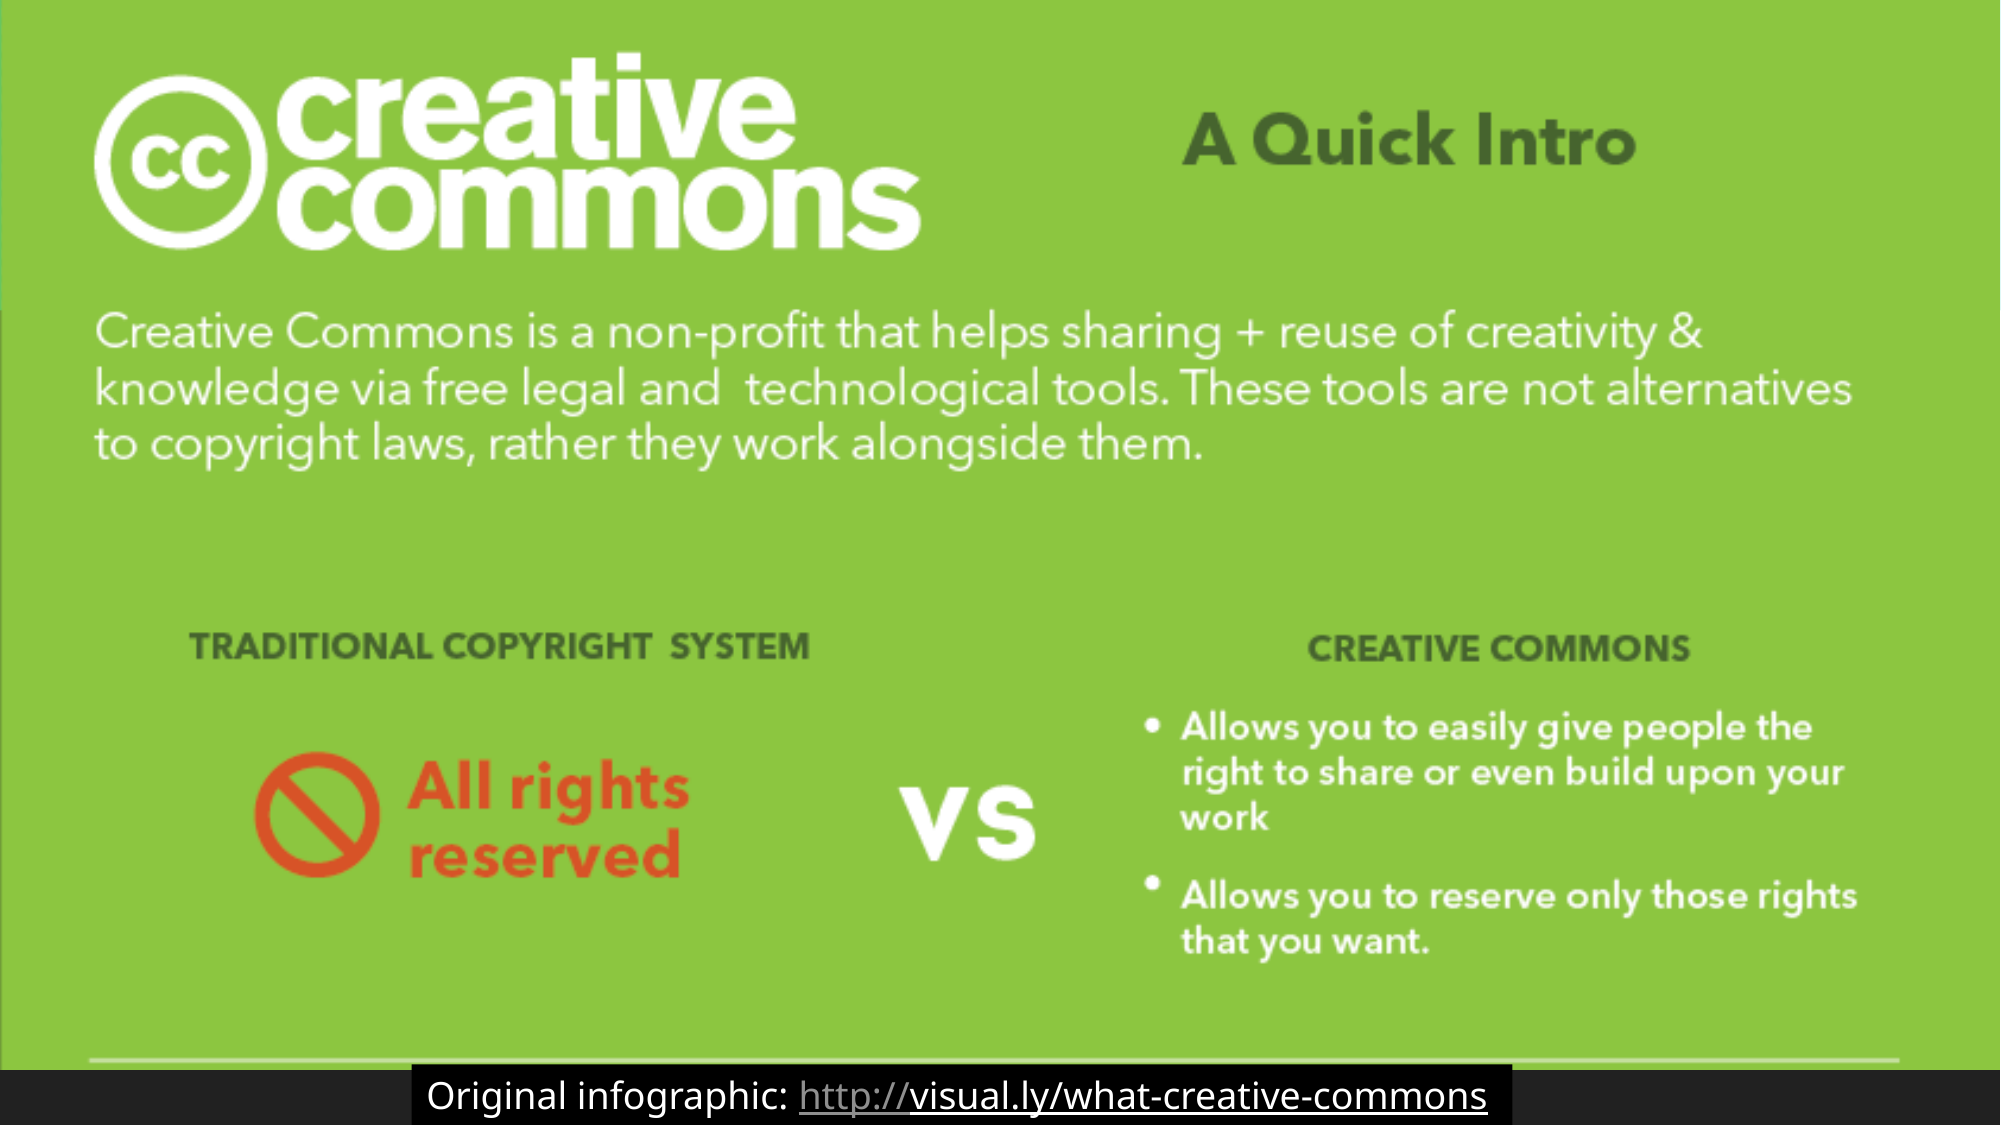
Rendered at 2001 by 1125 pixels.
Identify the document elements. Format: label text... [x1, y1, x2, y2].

text_box Original infographic: http://visual.ly/what-creative-commons [411, 1071, 1513, 1125]
picture [0, 0, 2000, 1071]
